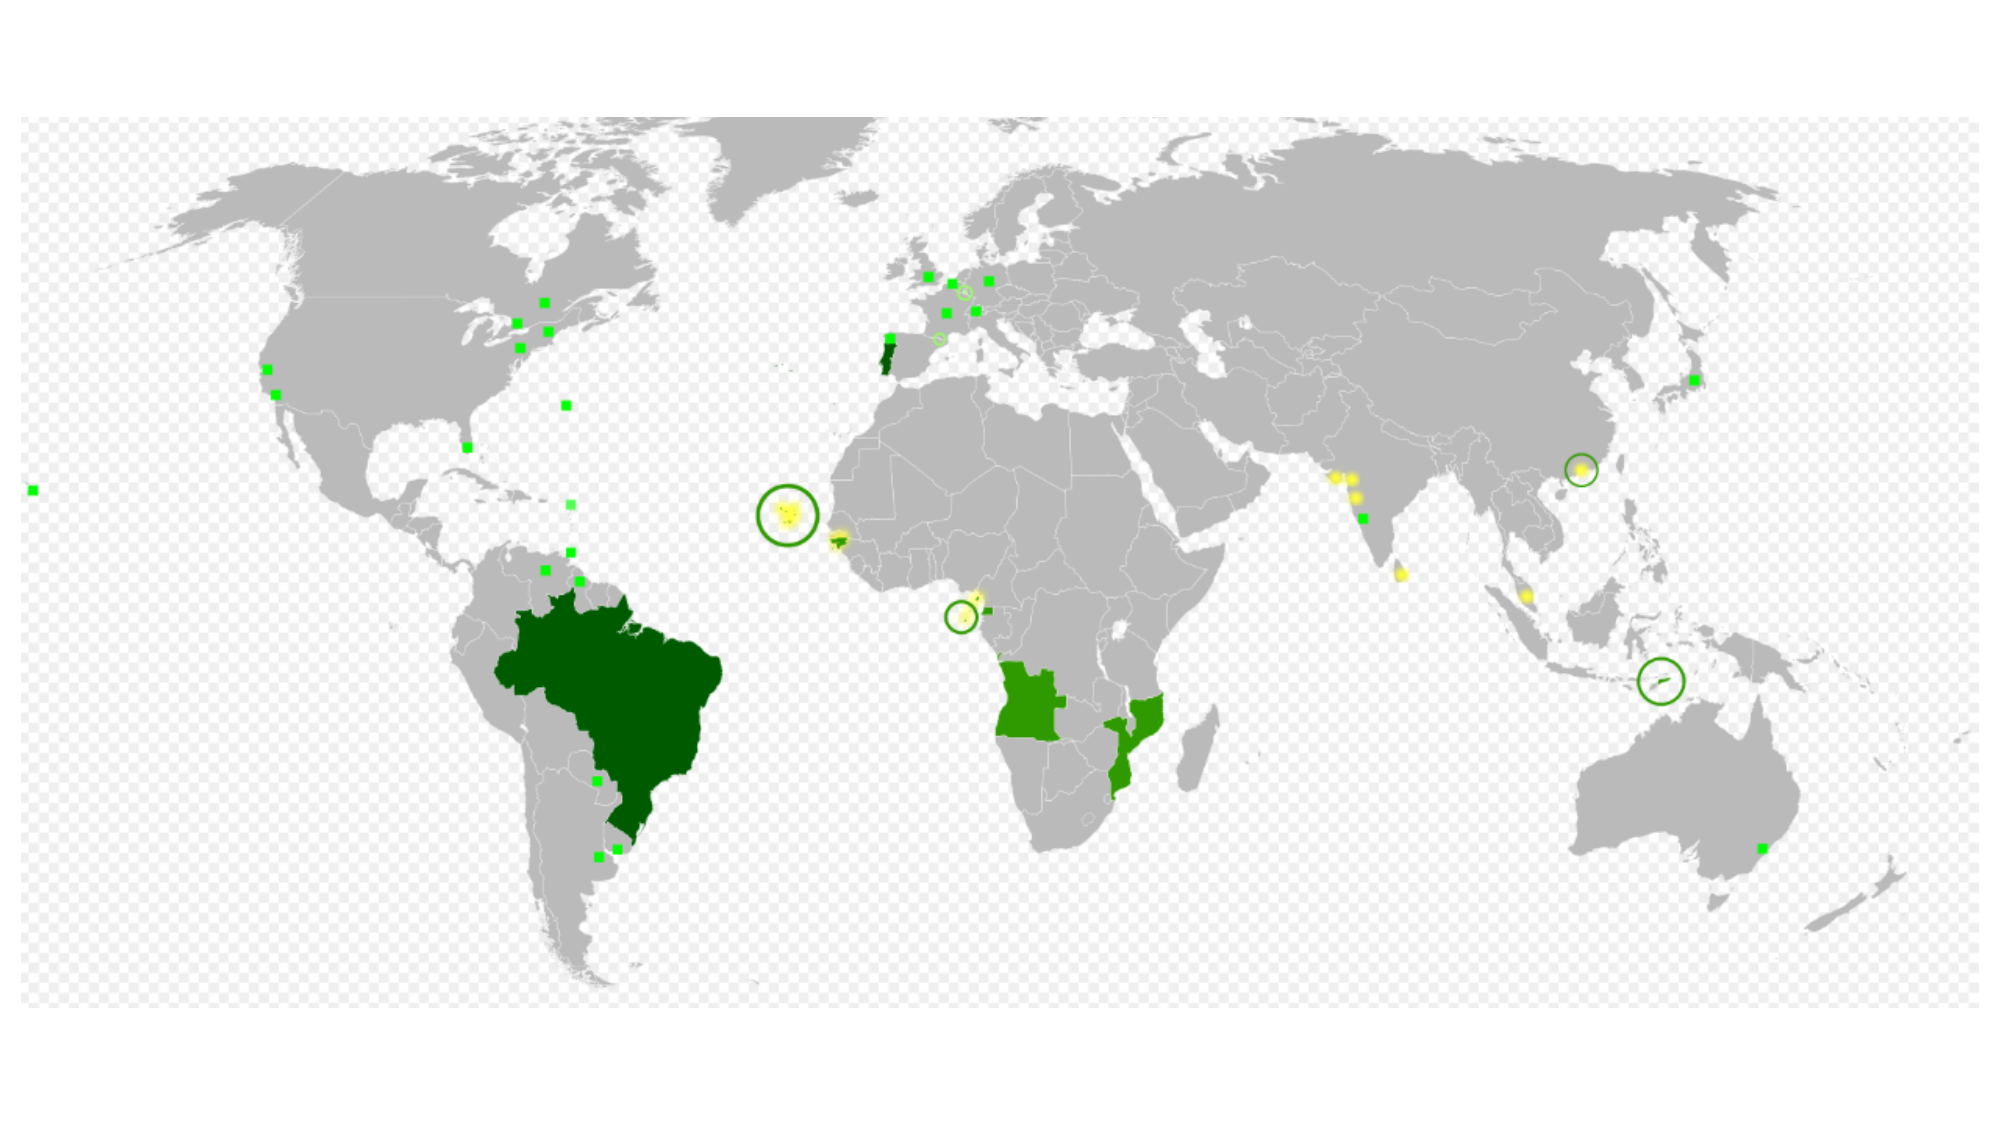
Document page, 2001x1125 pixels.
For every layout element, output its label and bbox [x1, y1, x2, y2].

picture [20, 117, 1979, 1008]
